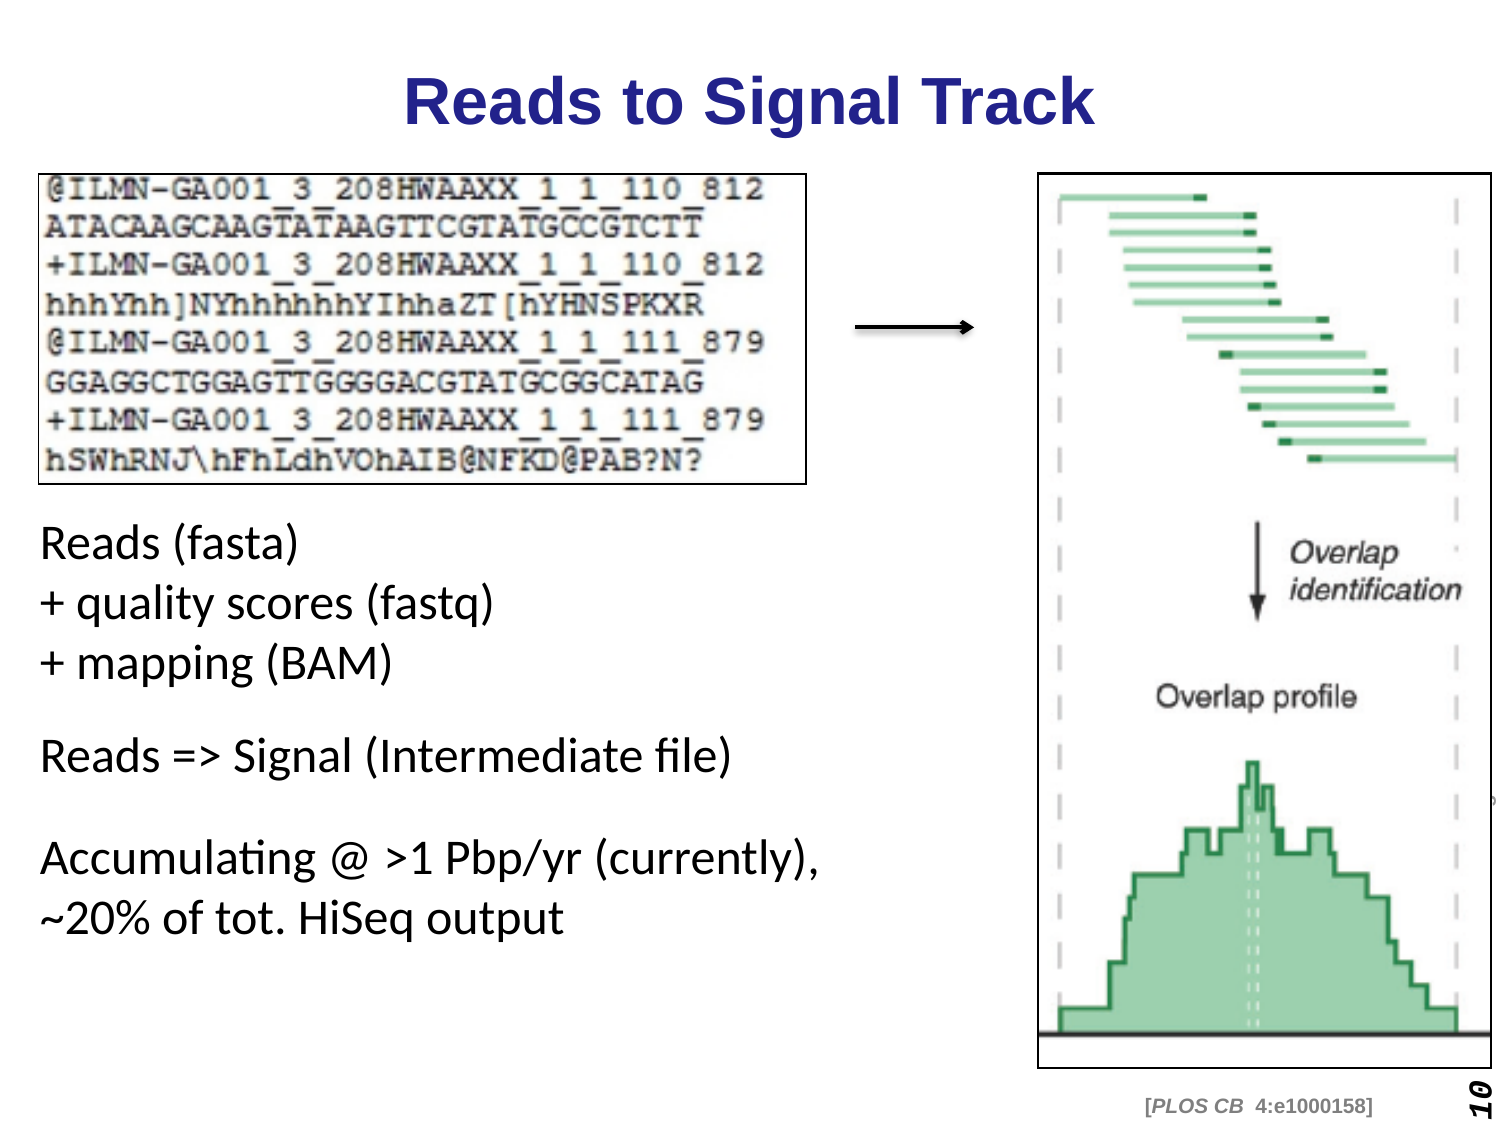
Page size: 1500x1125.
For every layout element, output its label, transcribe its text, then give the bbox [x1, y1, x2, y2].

list Reads (fasta) + quality scores (fastq) + mapping (BAM) Reads => Signal (Intermediate file) Accumulating @ >1 Pbp/yr (currently), ~20% of tot. HiSeq output [24, 501, 1033, 970]
title Reads to Signal Track [75, 39, 1425, 157]
picture [38, 174, 806, 484]
text_box [PLOS CB 4:e1000158] [1129, 1085, 1389, 1125]
picture [1038, 174, 1491, 1067]
